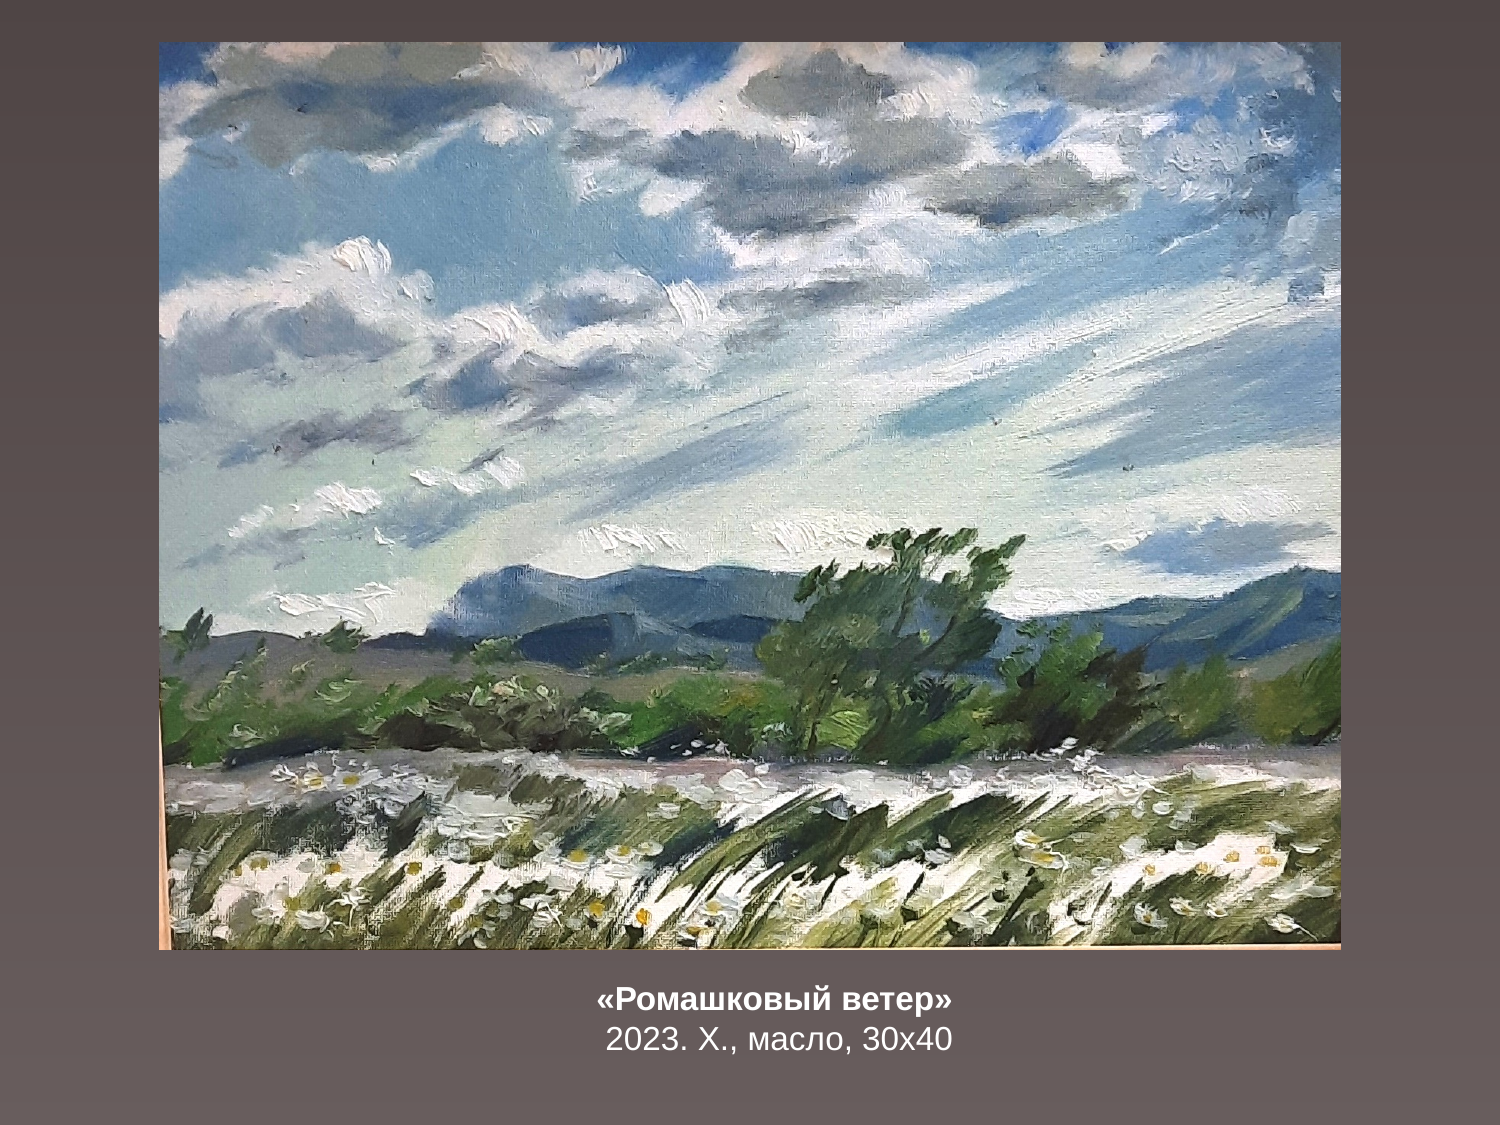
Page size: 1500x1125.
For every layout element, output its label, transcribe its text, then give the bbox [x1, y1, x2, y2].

picture [159, 42, 1341, 950]
list «Ромашковый ветер» 2023. Х., масло, 30х40 [312, 951, 1247, 1083]
